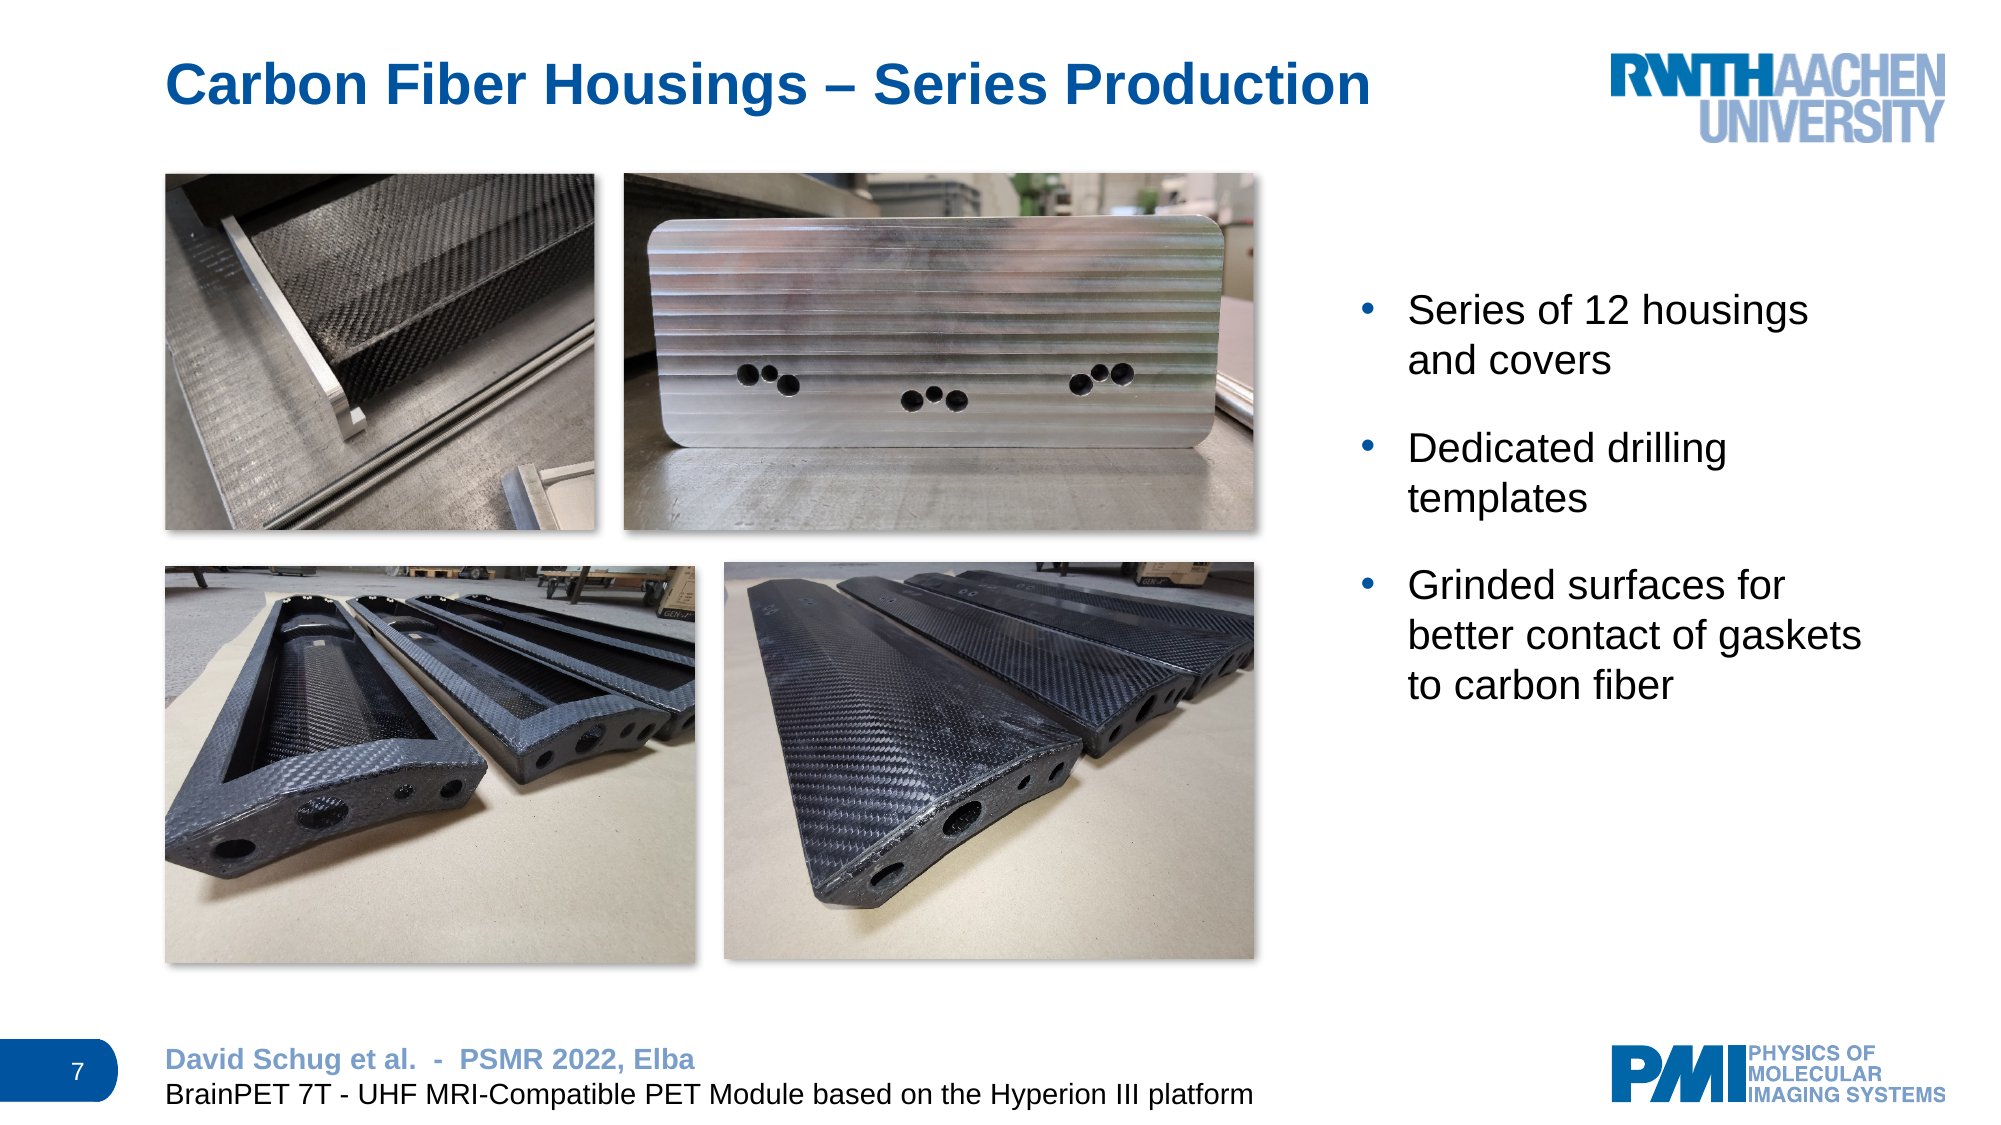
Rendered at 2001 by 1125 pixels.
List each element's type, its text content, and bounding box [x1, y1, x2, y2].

title Carbon Fiber Housings – Series Production [165, 46, 1851, 207]
picture [724, 562, 1254, 960]
list Series of 12 housings and covers Dedicated drilling templates Grinded surfaces for better contact of gaskets to carbon fiber [1360, 282, 1867, 893]
picture [1851, 53, 1945, 143]
picture [623, 173, 1254, 530]
picture [164, 173, 595, 530]
picture [164, 565, 695, 963]
